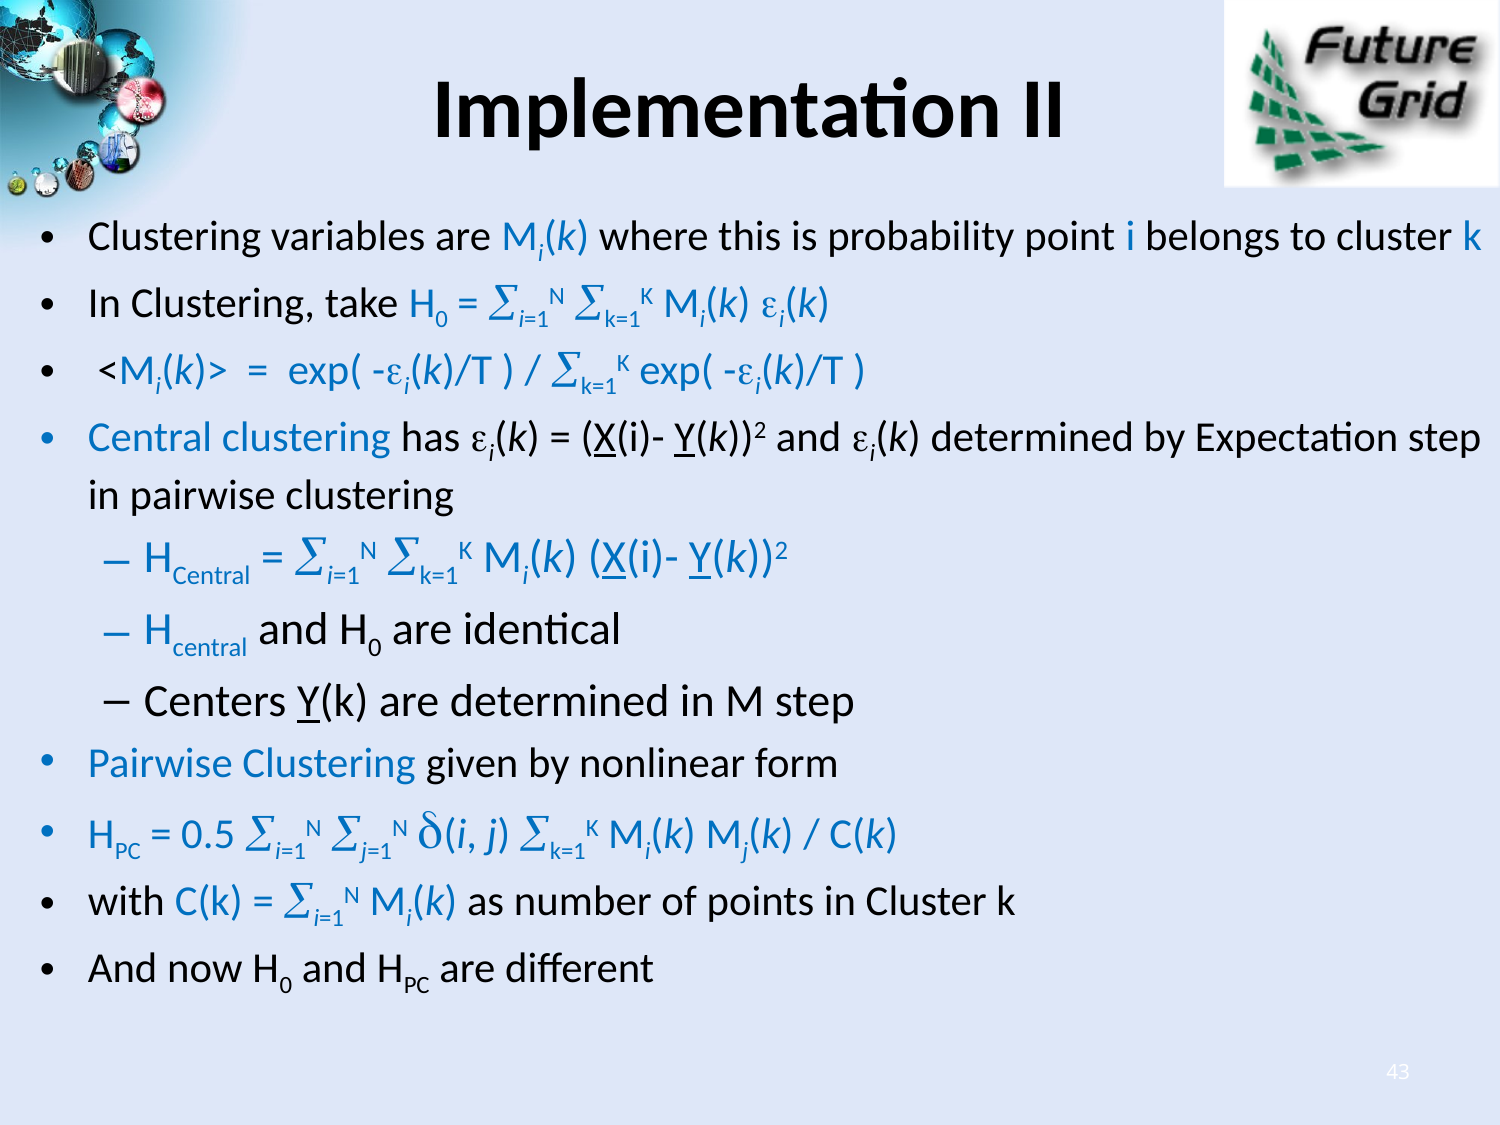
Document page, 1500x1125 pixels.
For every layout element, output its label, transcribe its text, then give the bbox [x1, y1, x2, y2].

list Clustering variables are Mi(k) where this is probability point i belongs to cluster k In Clustering, take H0 = i=1N k=1K Mi(k) i(k) <Mi(k)> = exp( -i(k)/T ) / k=1K exp( -i(k)/T ) Central clustering has i(k) = (X(i)- Y(k))2 and i(k) determined by Expectation step in pairwise clustering HCentral = i=1N k=1K Mi(k) (X(i)- Y(k))2 Hcentral and H0 are identical Centers Y(k) are determined in M step Pairwise Clustering given by nonlinear form HPC = 0.5 i=1N j=1N (i, j) k=1K Mi(k) Mj(k) / C(k) with C(k) = i=1N Mi(k) as number of points in Cluster k And now H0 and HPC are different [24, 200, 1500, 1025]
picture [0, 0, 263, 253]
slide_number 43 [1074, 1042, 1425, 1103]
title Implementation II [75, 45, 1425, 163]
picture [1224, 0, 1500, 188]
